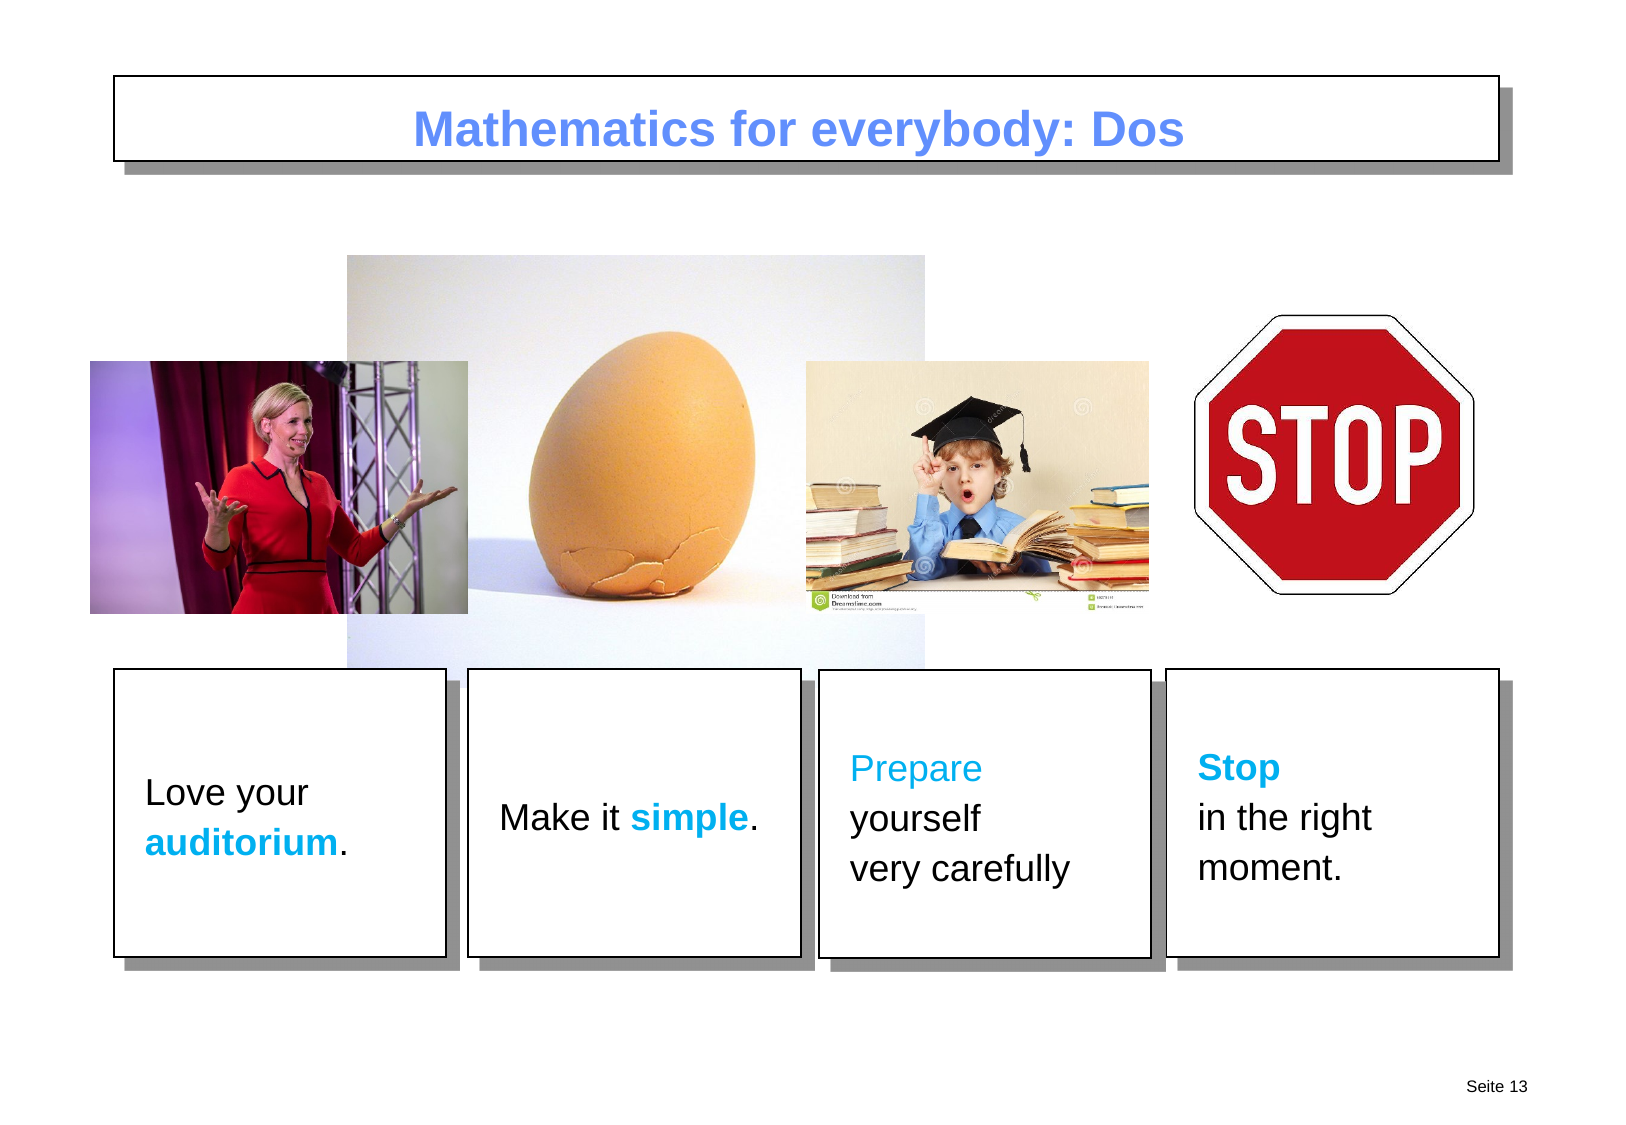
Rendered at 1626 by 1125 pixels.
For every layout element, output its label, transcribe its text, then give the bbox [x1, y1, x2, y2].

text_box Prepare yourself very carefully [818, 669, 1152, 959]
list Love your auditorium. [113, 668, 447, 958]
title Mathematics for everybody: Dos [113, 75, 1500, 162]
text_box Stop in the right moment. [1166, 668, 1499, 958]
text_box Make it simple. [467, 696, 801, 958]
picture [1193, 314, 1476, 597]
picture [89, 255, 1149, 689]
